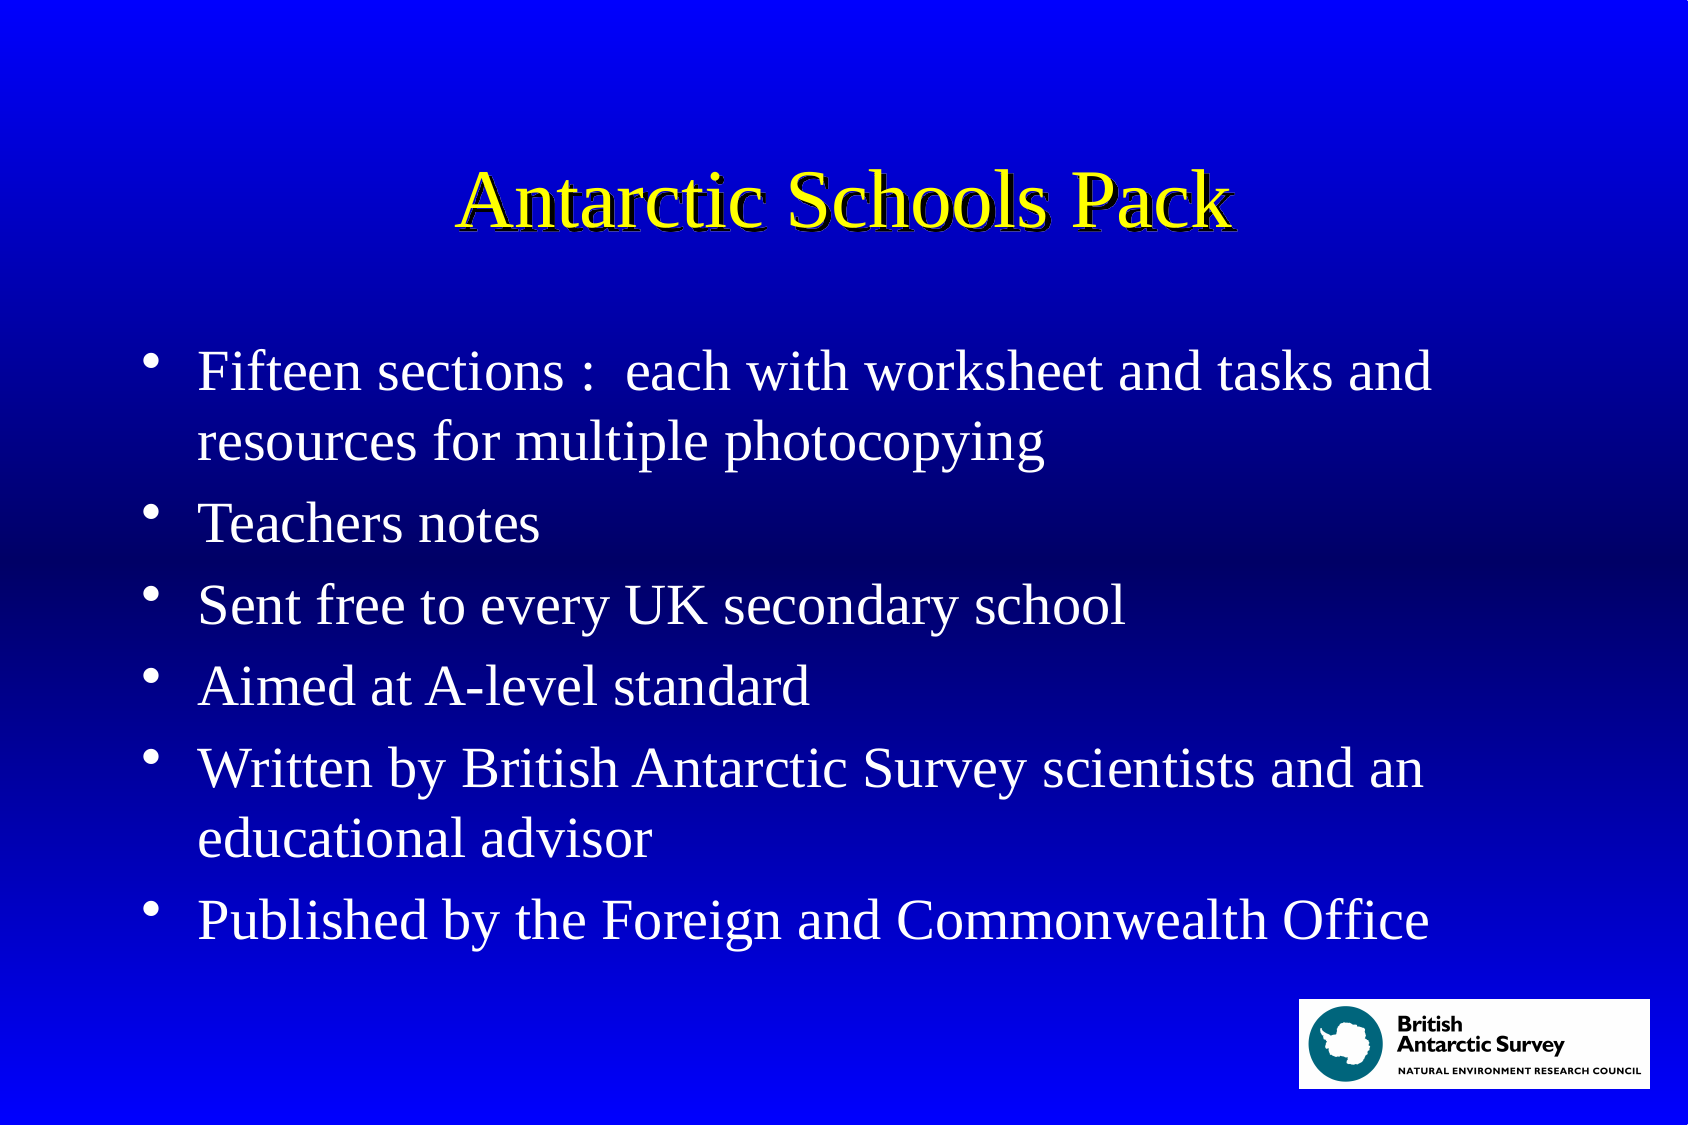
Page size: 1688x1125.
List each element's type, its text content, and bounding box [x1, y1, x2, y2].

title Antarctic Schools Pack [126, 99, 1561, 288]
list Fifteen sections : each with worksheet and tasks and resources for multiple photocopying Teachers notes Sent free to every UK secondary school Aimed at A-level standard Written by British Antarctic Survey scientists and an educational advisor Published by the Foreign and Commonwealth Office [126, 324, 1561, 1000]
picture [1299, 999, 1650, 1089]
